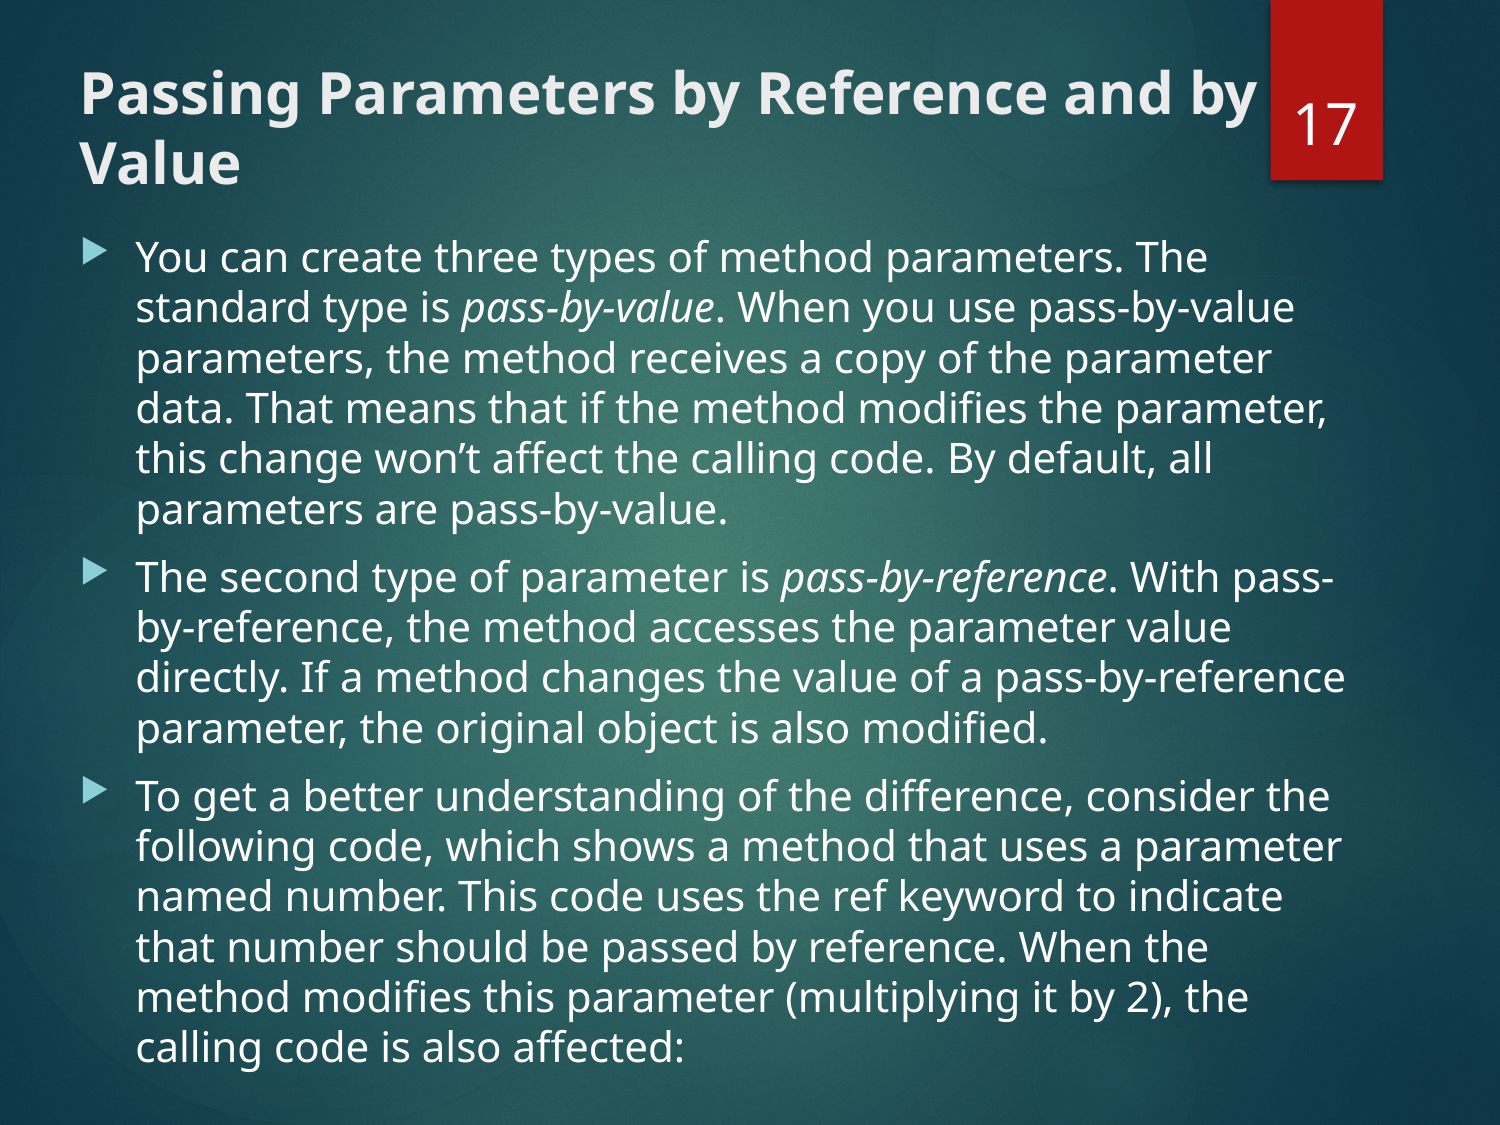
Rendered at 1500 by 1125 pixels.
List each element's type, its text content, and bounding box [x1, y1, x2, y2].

title Passing Parameters by Reference and by Value [64, 48, 1340, 197]
list You can create three types of method parameters. The standard type is pass-by-value. When you use pass-by-value parameters, the method receives a copy of the parameter data. That means that if the method modifies the parameter, this change won’t affect the calling code. By default, all parameters are pass-by-value. The second type of parameter is pass-by-reference. With pass-by-reference, the method accesses the parameter value directly. If a method changes the value of a pass-by-reference parameter, the original object is also modified. To get a better understanding of the difference, consider the following code, which shows a method that uses a parameter named number. This code uses the ref keyword to indicate that number should be passed by reference. When the method modifies this parameter (multiplying it by 2), the calling code is also affected: [64, 222, 1378, 1083]
slide_number 17 [1273, 48, 1378, 175]
